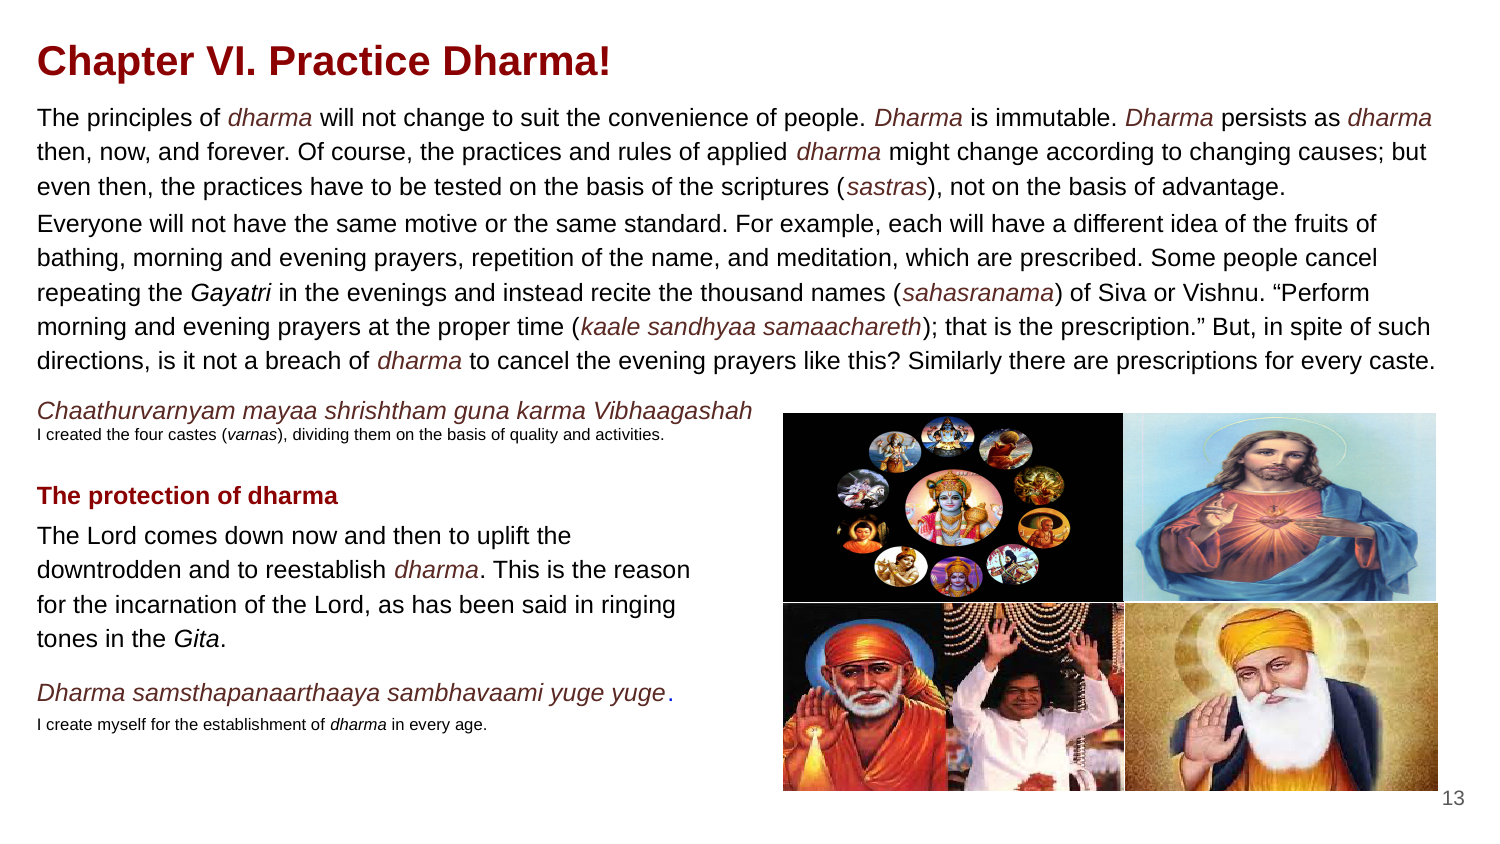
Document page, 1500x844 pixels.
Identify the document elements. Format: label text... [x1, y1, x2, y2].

picture [782, 412, 1436, 792]
text_box Everyone will not have the same motive or the same standard. For example, each will have a different idea of the fruits of bathing, morning and evening prayers, repetition of the name, and meditation, which are prescribed. Some people cancel repeating the Gayatri in the evenings and instead recite the thousand names (sahasranama) of Siva or Vishnu. “Perform morning and evening prayers at the proper time (kaale sandhyaa samaachareth); that is the prescription.” But, in spite of such directions, is it not a breach of dharma to cancel the evening prayers like this? Similarly there are prescriptions for every caste. [21, 187, 1465, 390]
text_box The protection of dharma [21, 459, 514, 499]
text_box I create myself for the establishment of dharma in every age. [21, 699, 777, 746]
text_box Chaathurvarnyam mayaa shrishtham guna karma Vibhaagashah [21, 375, 849, 409]
slide_number 13 [1389, 764, 1480, 830]
text_box I created the four castes (varnas), dividing them on the basis of quality and activities. [21, 409, 1126, 456]
picture [1125, 602, 1438, 791]
text_box The principles of dharma will not change to suit the convenience of people. Dharma is immutable. Dharma persists as dharma then, now, and forever. Of course, the practices and rules of applied dharma might change according to changing causes; but even then, the practices have to be tested on the basis of the scriptures (sastras), not on the basis of advantage. [21, 81, 1465, 187]
text_box Dharma samsthapanaarthaaya sambhavaami yuge yuge. [21, 657, 777, 699]
text_box The Lord comes down now and then to uplift the downtrodden and to reestablish dharma. This is the reason for the incarnation of the Lord, as has been said in ringing tones in the Gita. [21, 499, 722, 657]
text_box Chapter VI. Practice Dharma! [21, 11, 869, 81]
